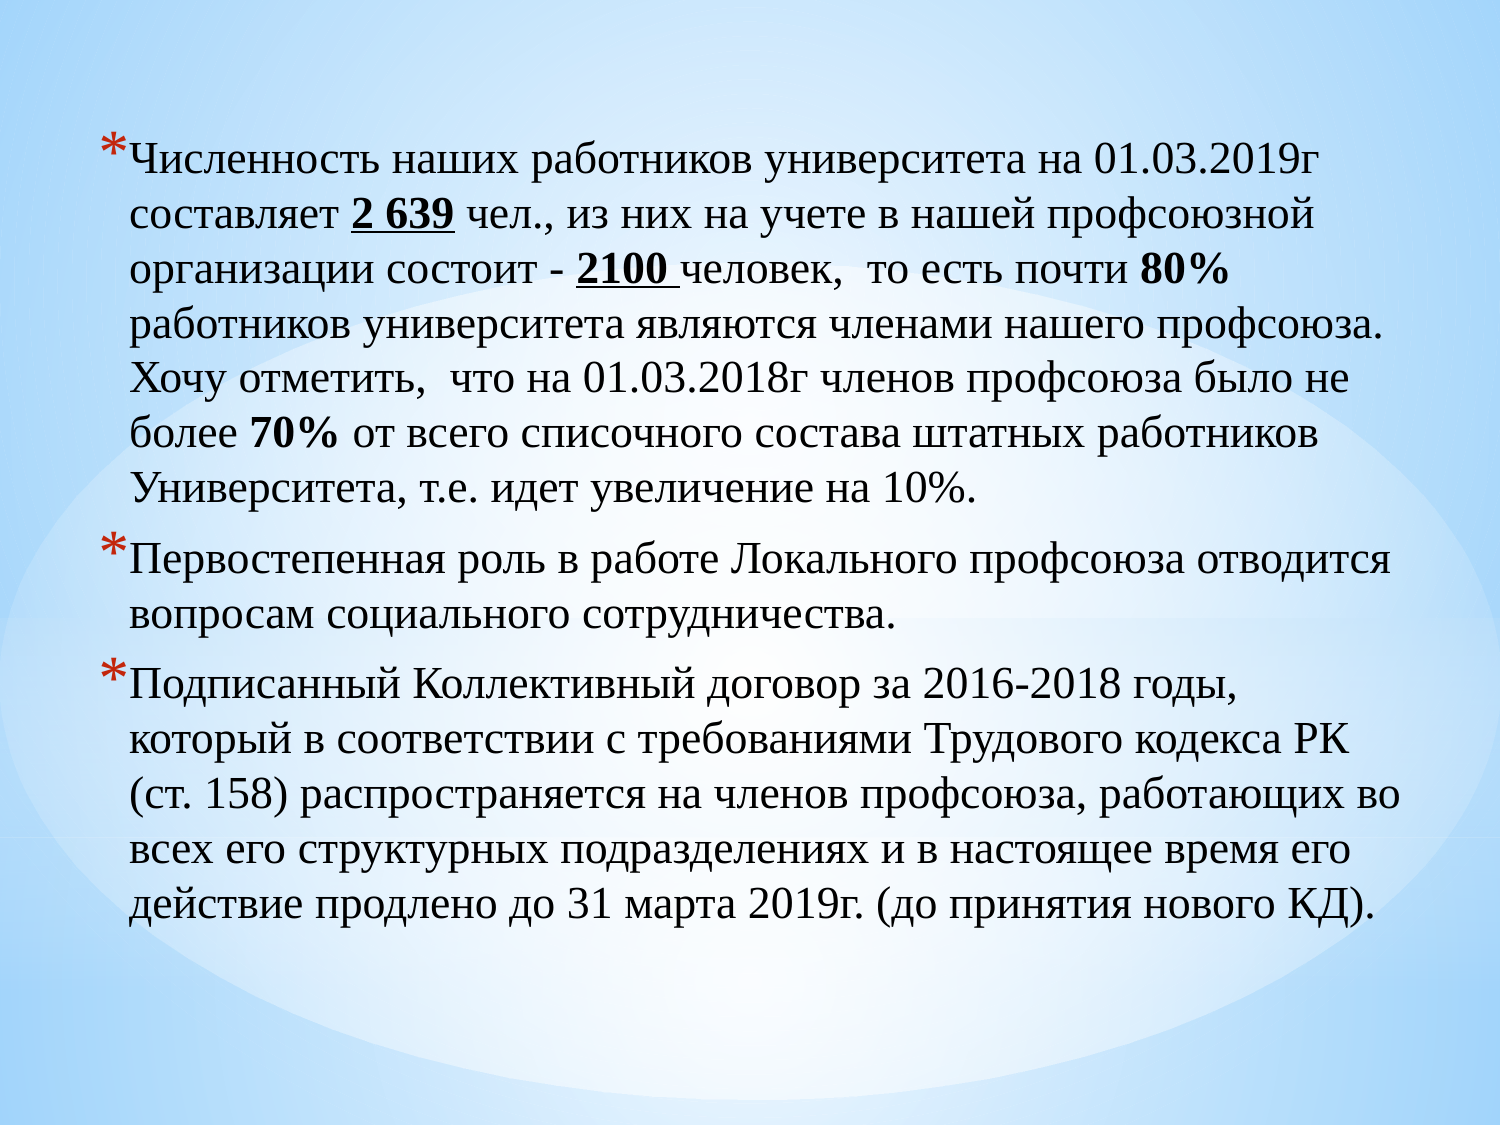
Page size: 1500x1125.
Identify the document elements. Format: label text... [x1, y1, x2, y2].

list Численность наших работников университета на 01.03.2019г составляет 2 639 чел., из них на учете в нашей профсоюзной организации состоит - 2100 человек, то есть почти 80% работников университета являются членами нашего профсоюза. Хочу отметить, что на 01.03.2018г членов профсоюза было не более 70% от всего списочного состава штатных работников Университета, т.е. идет увеличение на 10%. Первостепенная роль в работе Локального профсоюза отводится вопросам социального сотрудничества. Подписанный Коллективный договор за 2016-2018 годы, который в соответствии с требованиями Трудового кодекса РК (ст. 158) распространяется на членов профсоюза, работающих во всех его структурных подразделениях и в настоящее время его действие продлено до 31 марта 2019г. (до принятия нового КД). [76, 120, 1424, 1012]
